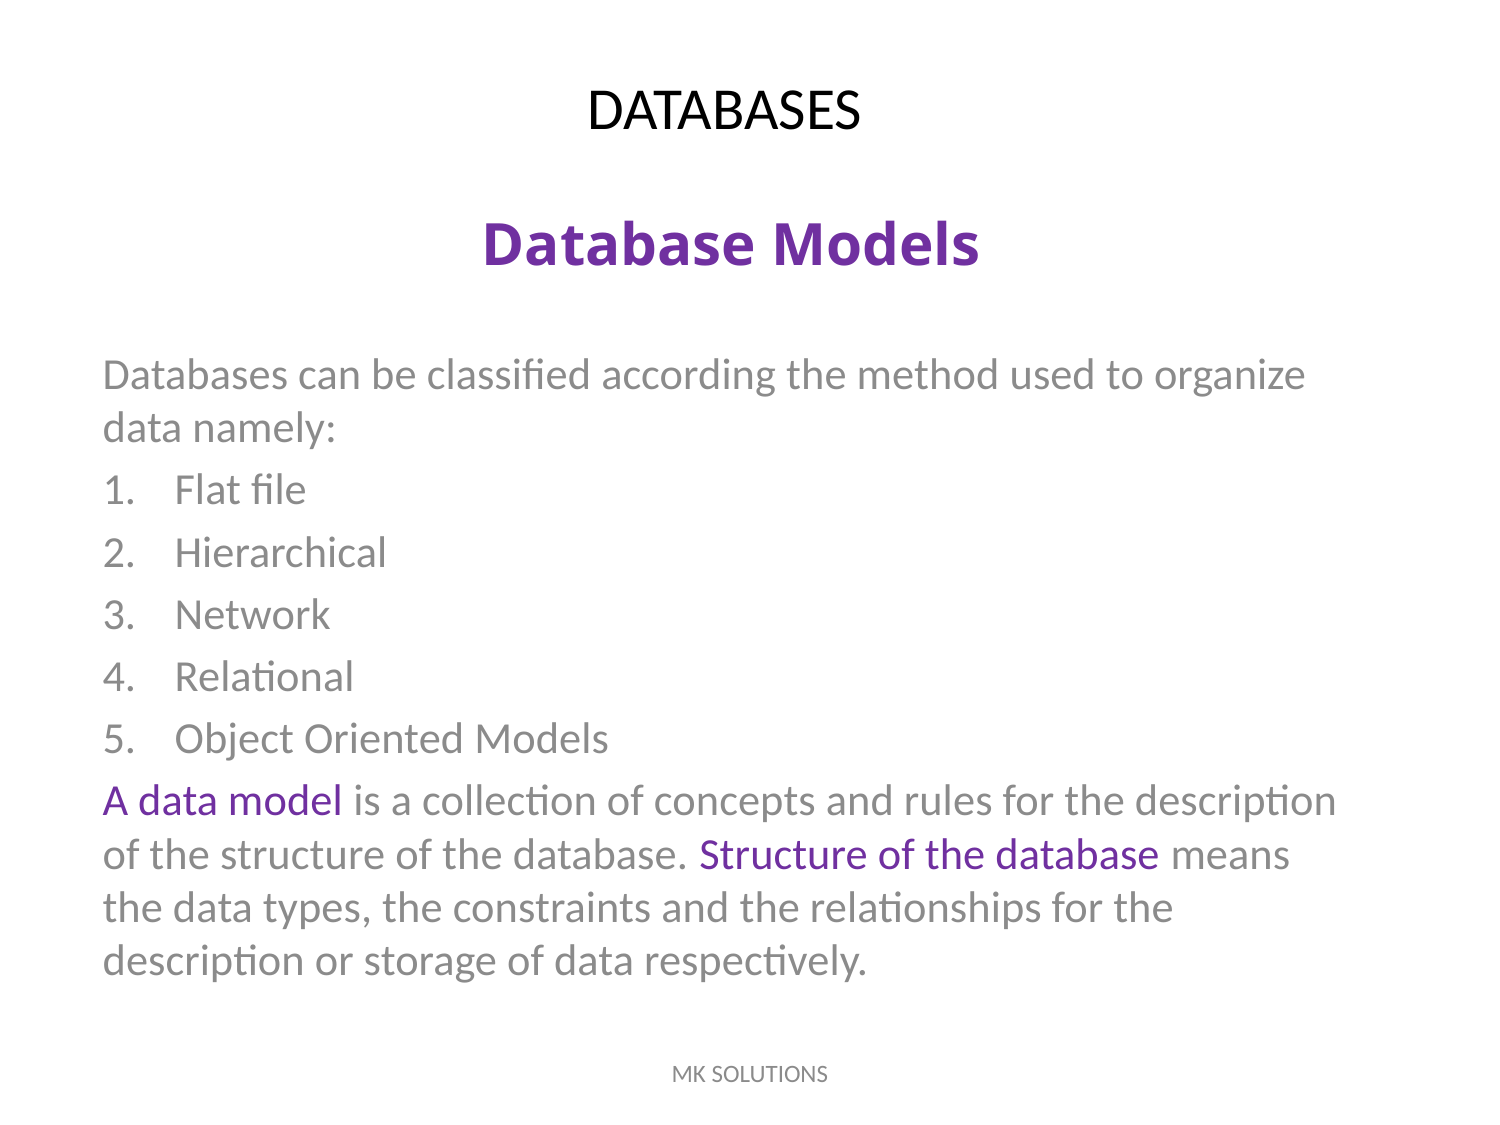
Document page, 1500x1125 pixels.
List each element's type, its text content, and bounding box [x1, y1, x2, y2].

subtitle Databases can be classified according the method used to organize data namely: Flat file Hierarchical Network Relational Object Oriented Models A data model is a collection of concepts and rules for the description of the structure of the database. Structure of the database means the data types, the constraints and the relationships for the description or storage of data respectively. [87, 337, 1363, 1000]
title DATABASES [87, 62, 1363, 150]
footer MK SOLUTIONS [512, 1042, 988, 1103]
text_box Database Models [62, 200, 1400, 285]
